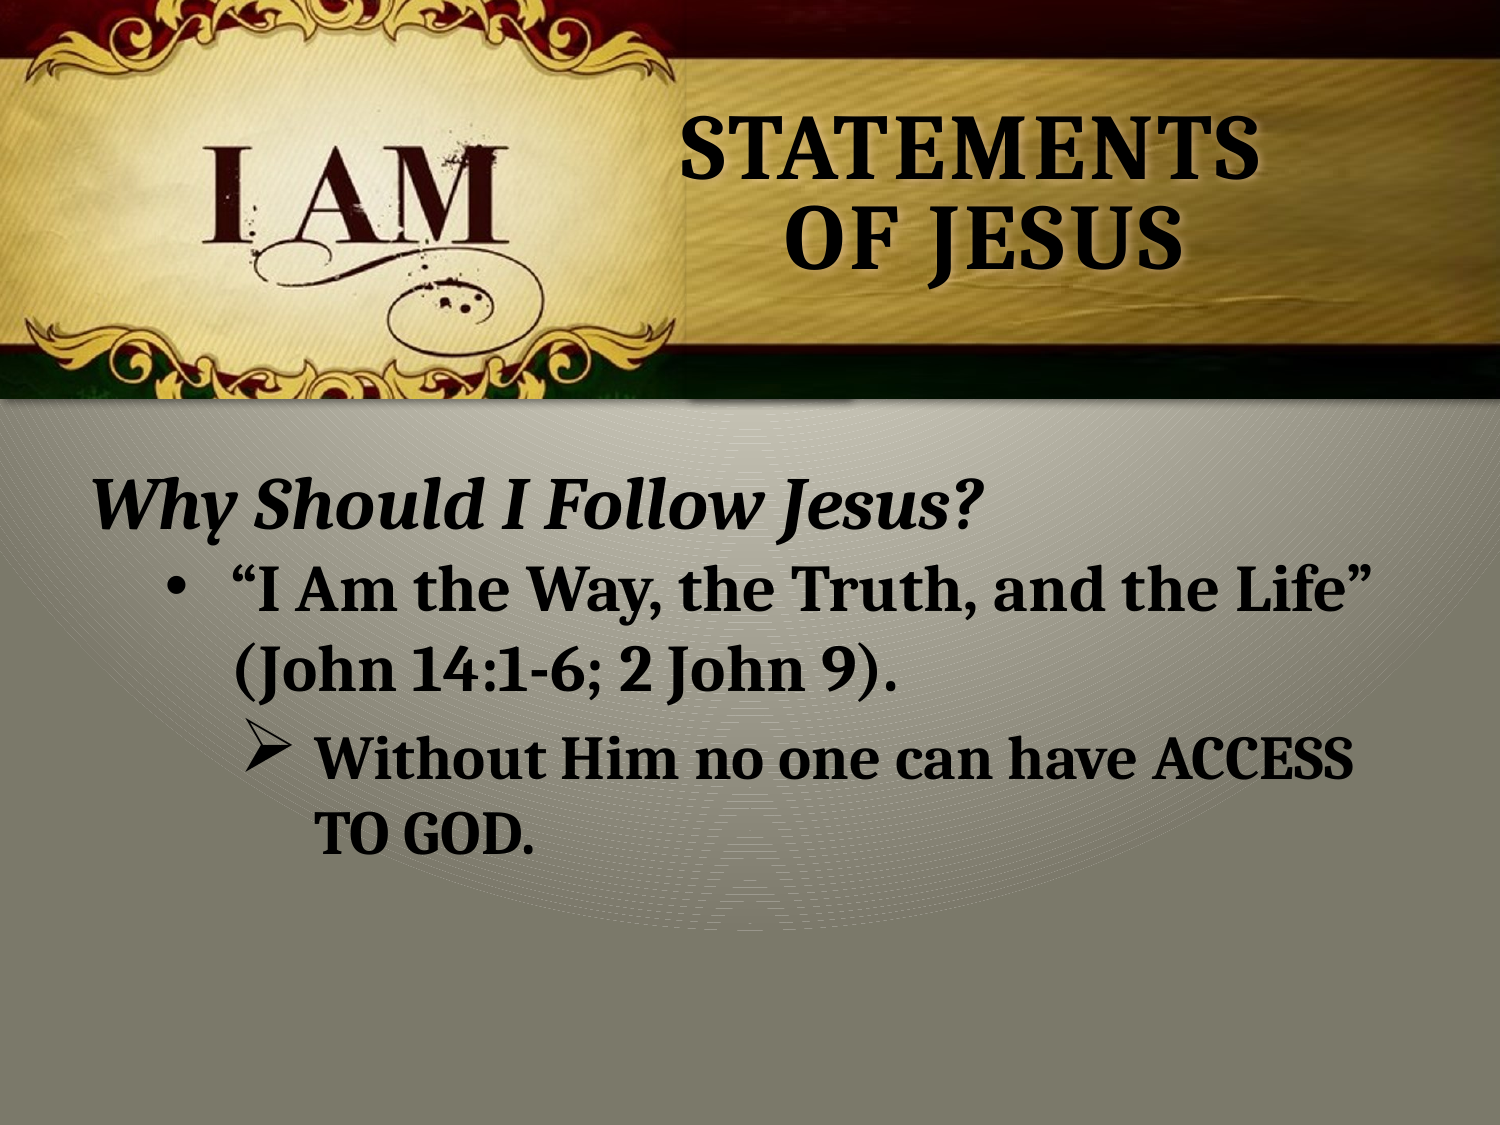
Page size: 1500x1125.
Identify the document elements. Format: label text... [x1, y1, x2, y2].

picture [686, 0, 1500, 399]
text_box Why Should I Follow Jesus? “I Am the Way, the Truth, and the Life” (John 14:1-6; 2 John 9). Without Him no one can have ACCESS TO GOD. [74, 447, 1425, 875]
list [0, 0, 683, 399]
